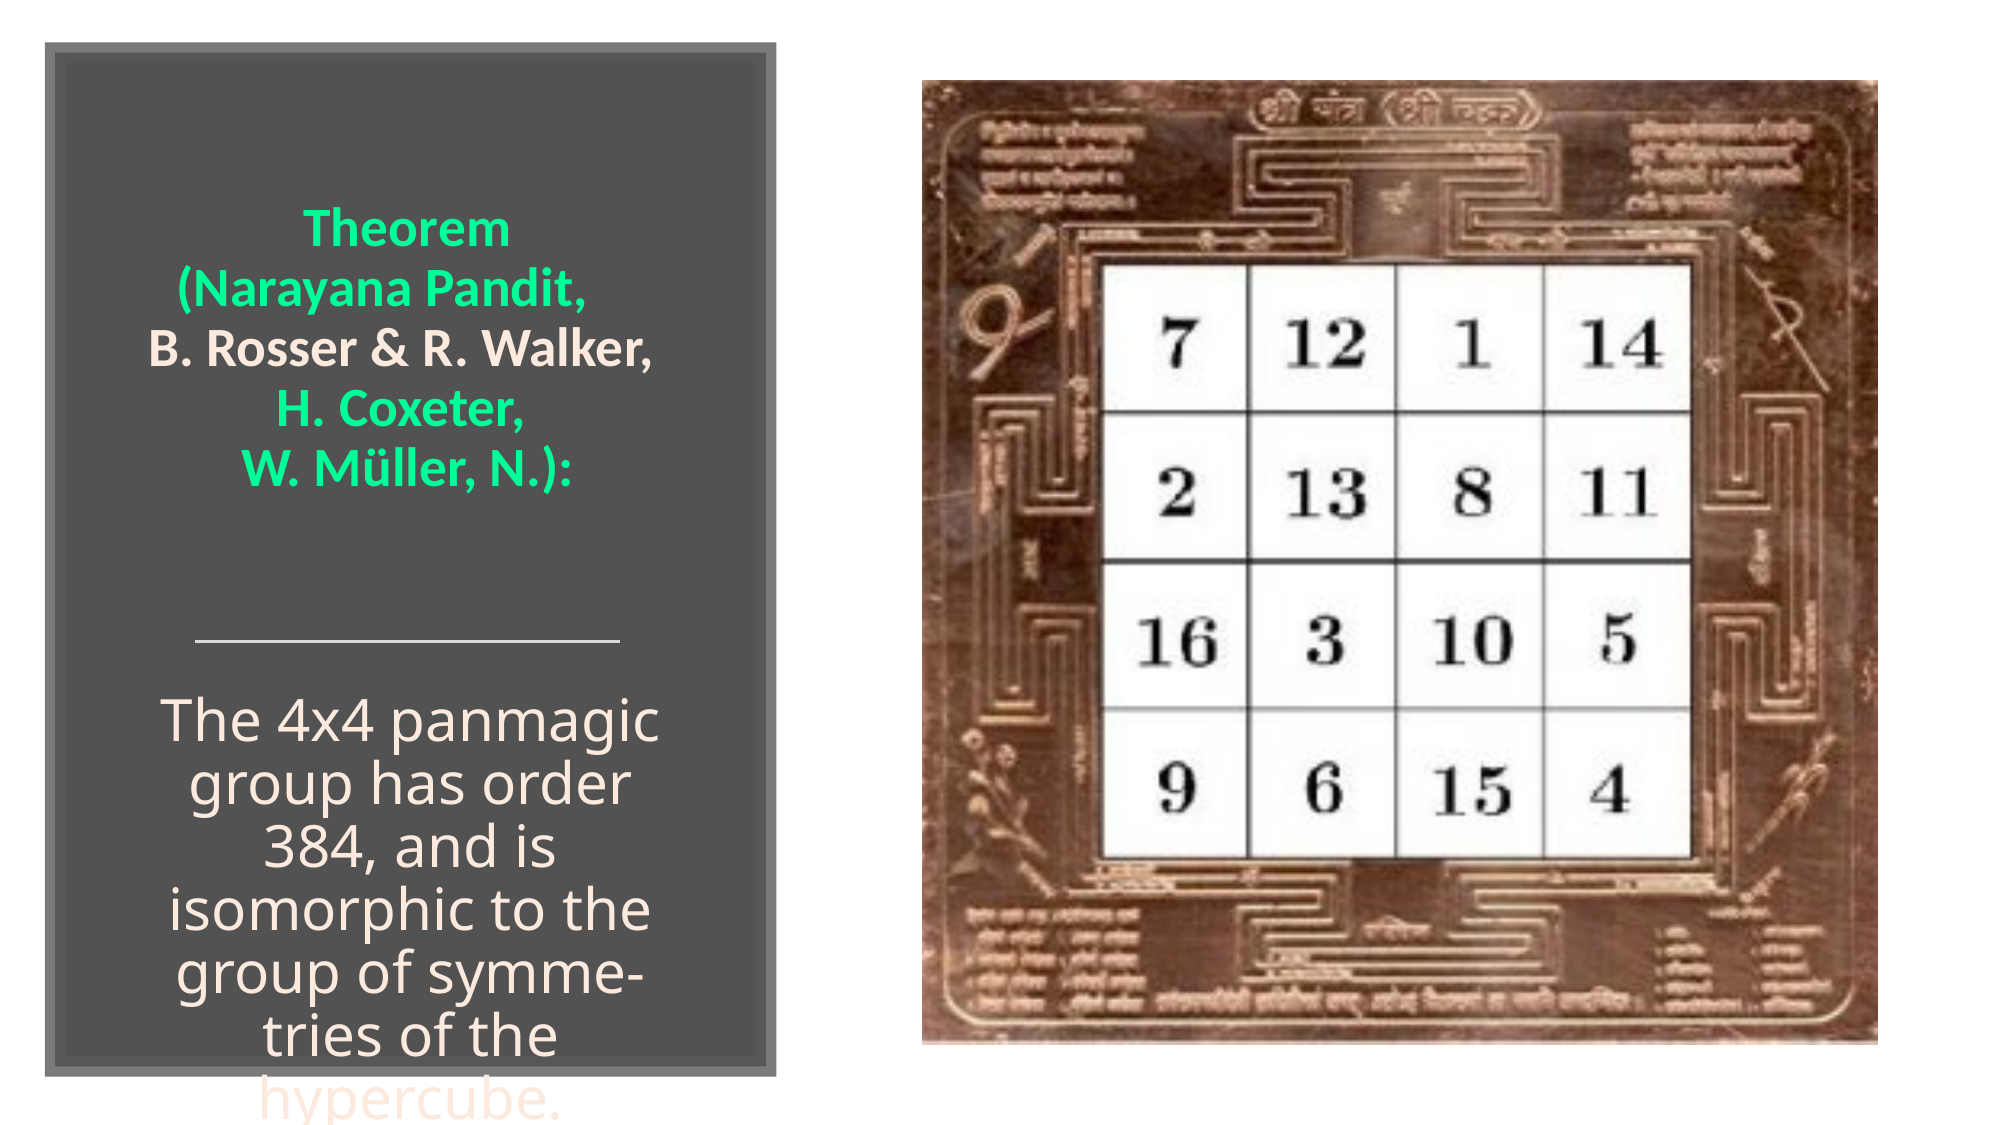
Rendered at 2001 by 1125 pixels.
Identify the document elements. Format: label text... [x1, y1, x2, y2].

text_box [54, 52, 767, 1067]
list The 4x4 panmagic group has order 384, and is isomorphic to the group of symme-tries of the hypercube. [110, 684, 711, 956]
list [922, 80, 1878, 1045]
title Theorem (Narayana Pandit, B. Rosser & R. Walker, H. Coxeter, W. Müller, N.): [83, 145, 732, 506]
